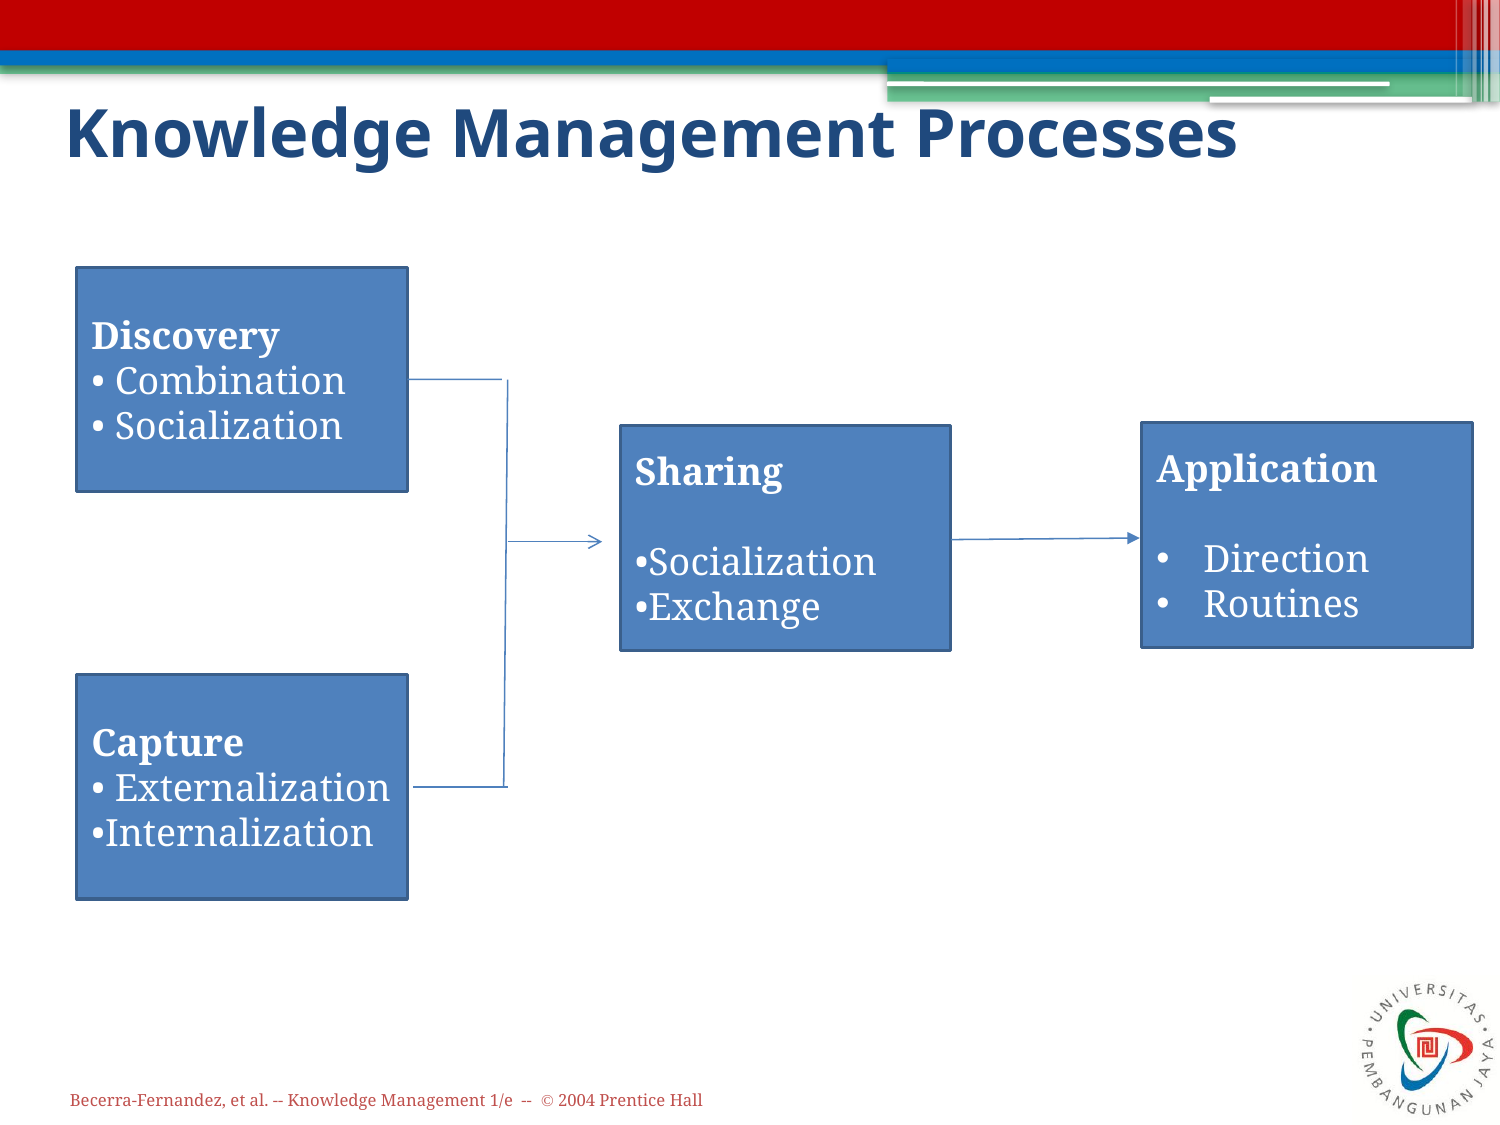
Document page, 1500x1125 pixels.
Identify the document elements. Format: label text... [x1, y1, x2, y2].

title Knowledge Management Processes [49, 42, 1400, 219]
text_box Discovery • Combination • Socialization [75, 266, 409, 493]
footer Becerra-Fernandez, et al. -- Knowledge Management 1/e -- © 2004 Prentice Hall [54, 1082, 798, 1125]
text_box Sharing •Socialization •Exchange [619, 424, 952, 652]
text_box Application Direction Routines [1140, 421, 1474, 649]
text_box Capture • Externalization •Internalization [75, 673, 409, 901]
picture [1352, 975, 1500, 1125]
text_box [503, 379, 508, 788]
